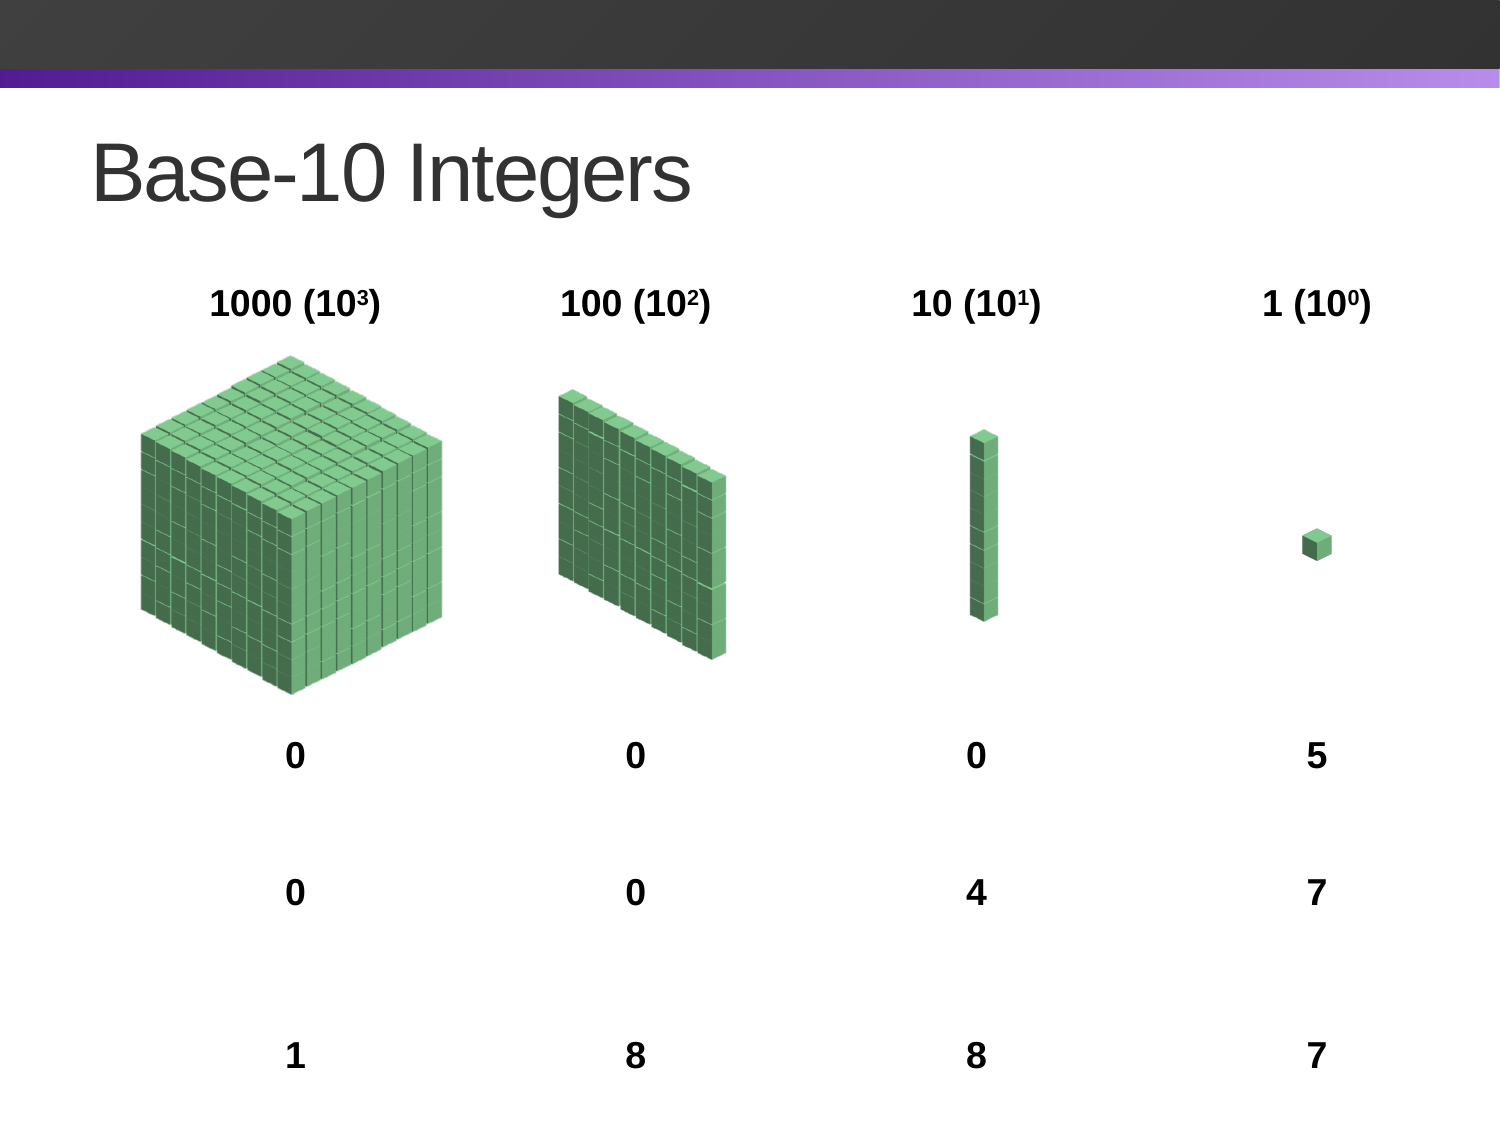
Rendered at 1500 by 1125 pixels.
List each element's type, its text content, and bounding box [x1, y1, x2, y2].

table_header 10 (101) [807, 276, 1146, 333]
table_header 1 [126, 1028, 465, 1085]
table_header 7 [1148, 1028, 1486, 1085]
picture [134, 352, 447, 699]
picture [1296, 525, 1338, 562]
picture [962, 425, 1003, 626]
table_header 5 [1148, 728, 1486, 786]
table_header 8 [807, 1028, 1146, 1085]
picture [549, 385, 737, 666]
title Base-10 Integers [75, 87, 1425, 250]
table_header 0 [126, 865, 465, 922]
table_header 100 (102) [466, 276, 805, 333]
table_header 0 [466, 728, 805, 786]
table_header 1 (100) [1148, 276, 1486, 333]
table_header 7 [1148, 865, 1486, 922]
table_header 1000 (103) [126, 276, 465, 333]
table_header 8 [466, 1028, 805, 1085]
table_header 0 [807, 728, 1146, 786]
table_header 0 [126, 728, 465, 786]
table_header 0 [466, 865, 805, 922]
table_header 4 [807, 865, 1146, 922]
